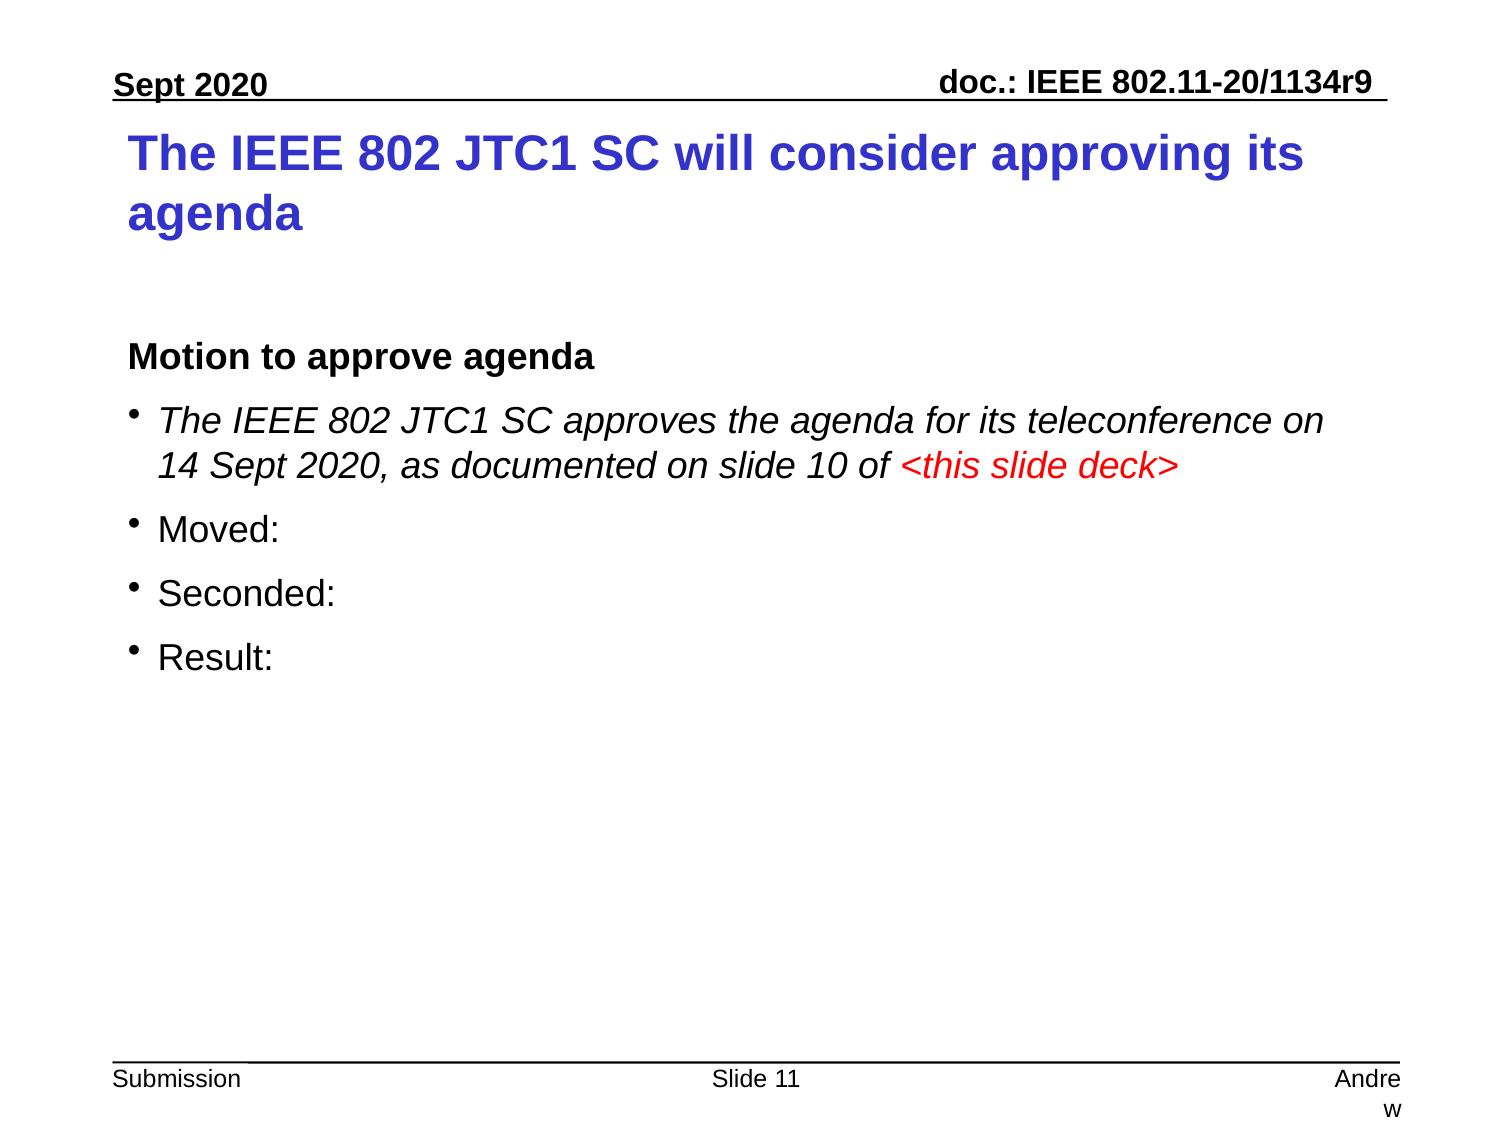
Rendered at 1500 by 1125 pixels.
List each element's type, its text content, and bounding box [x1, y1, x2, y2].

slide_number Slide 11 [709, 1061, 803, 1093]
list Motion to approve agenda The IEEE 802 JTC1 SC approves the agenda for its teleconference on 14 Sept 2020, as documented on slide 10 of <this slide deck> Moved: Seconded: Result: [112, 324, 1388, 1000]
footer Andrew Myles, Cisco [1320, 1061, 1402, 1093]
title The IEEE 802 JTC1 SC will consider approving its agenda [112, 112, 1388, 288]
